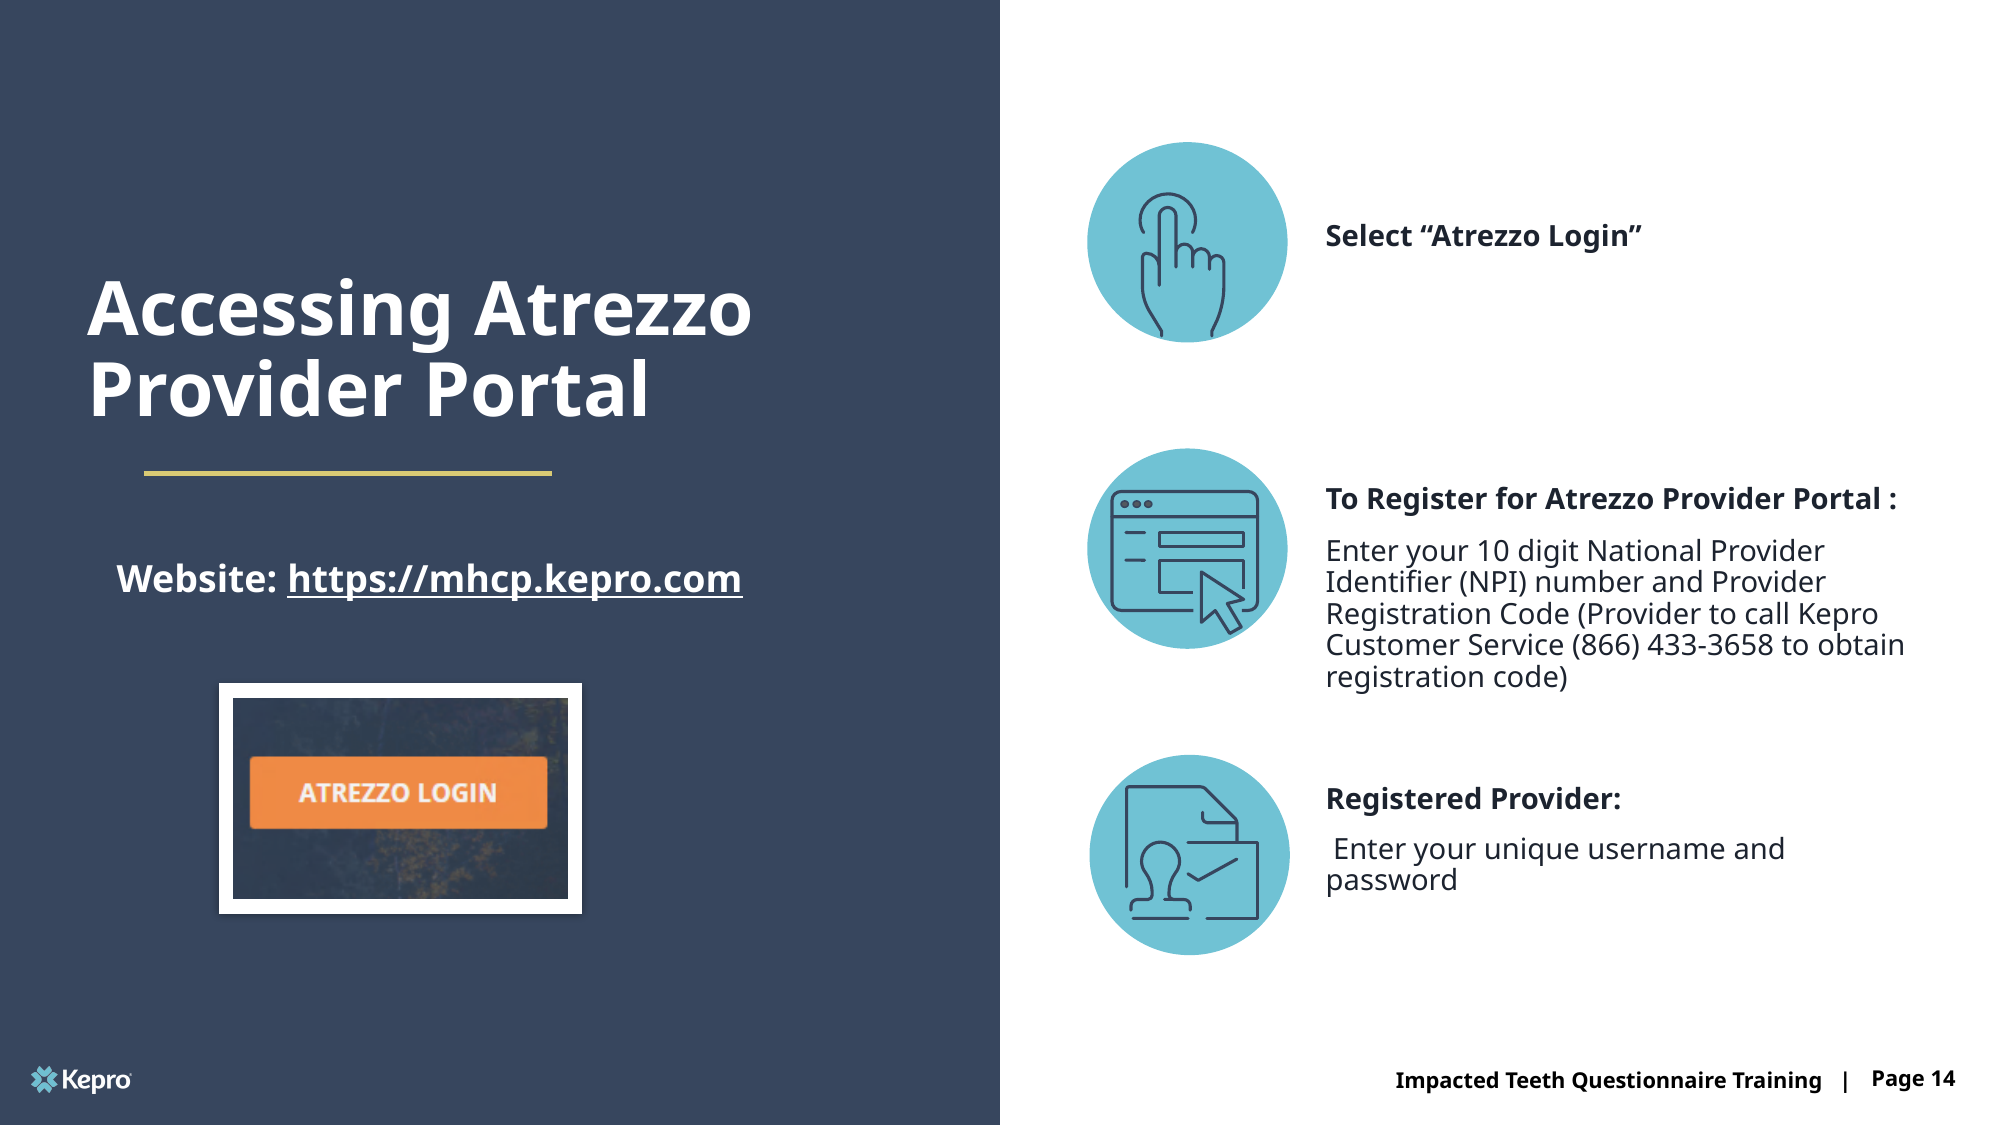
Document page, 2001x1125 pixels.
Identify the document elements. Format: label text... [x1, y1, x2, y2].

list Select “Atrezzo Login” [1325, 209, 1857, 352]
list Registered Provider: Enter your unique username and password [1325, 776, 1857, 944]
text_box Website: https://mhcp.kepro.com [101, 547, 816, 614]
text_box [1111, 491, 1258, 634]
picture [31, 1066, 132, 1094]
footer Impacted Teeth Questionnaire Training | [1366, 1055, 1897, 1105]
slide_number Page 14 [1897, 1055, 2000, 1105]
title Accessing Atrezzo Provider Portal [87, 264, 791, 438]
picture [233, 697, 568, 900]
list To Register for Atrezzo Provider Portal : Enter your 10 digit National Provider Identifier (NPI) number and Provider Registration Code (Provider to call Kepro Customer Service (866) 433-3658 to obtain registration code) [1325, 476, 1937, 619]
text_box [1126, 786, 1258, 919]
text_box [1140, 193, 1224, 336]
